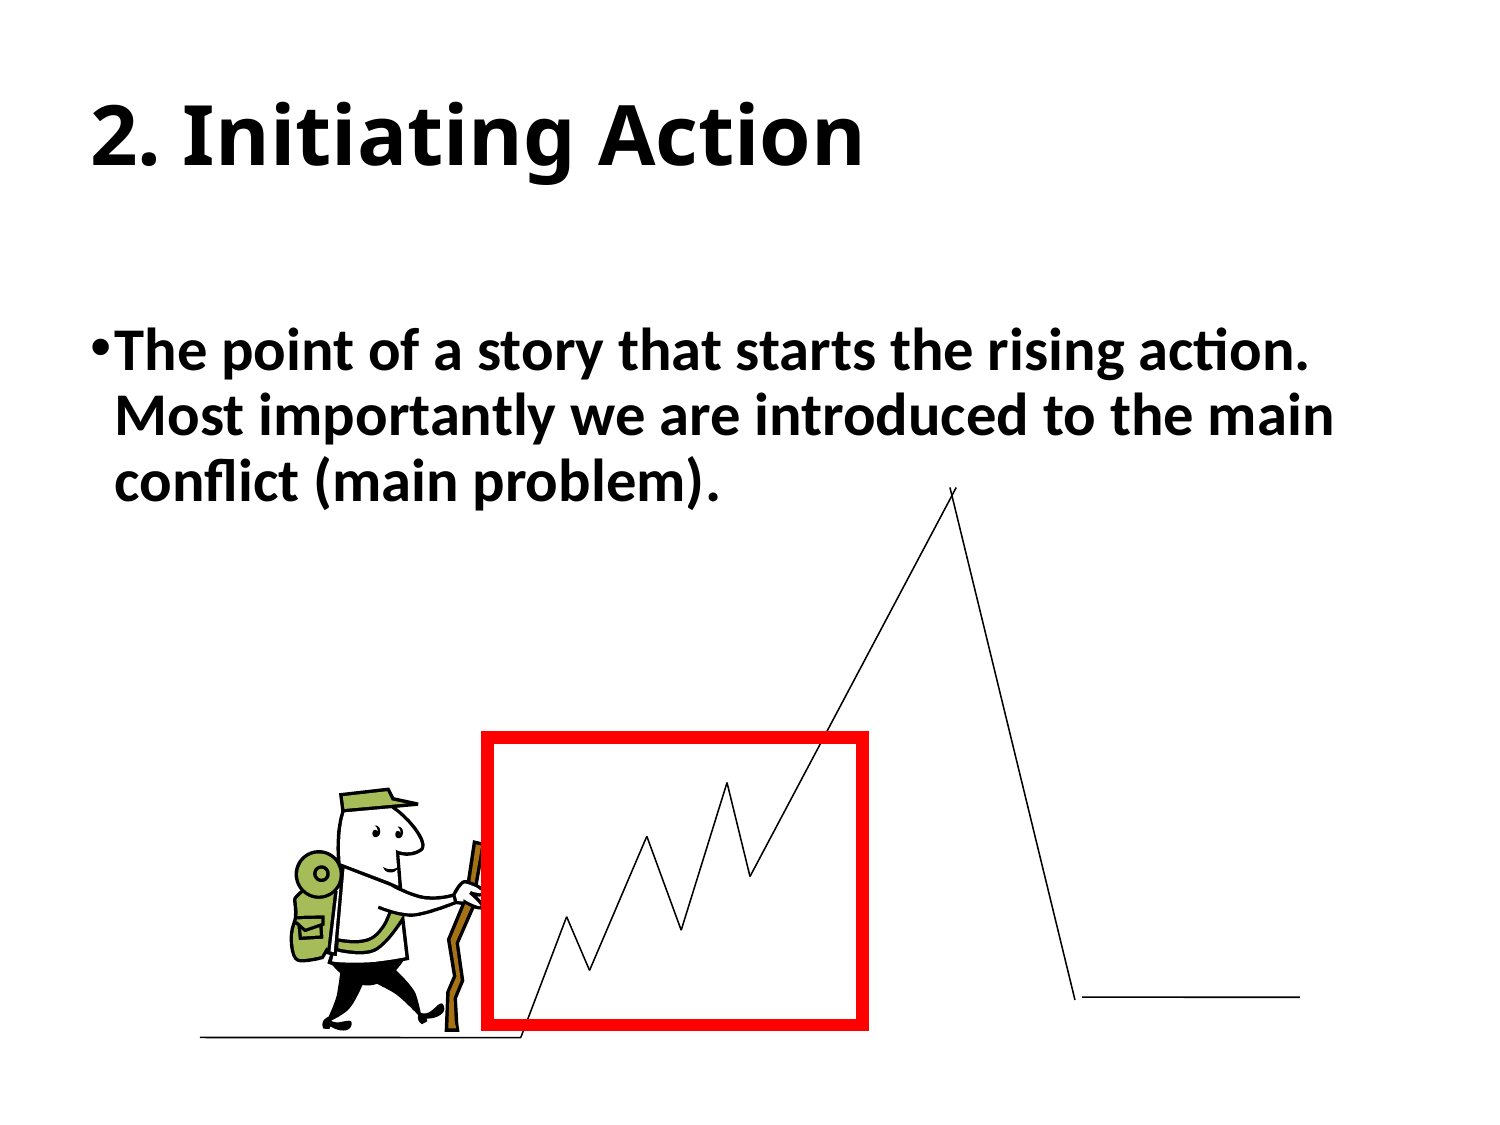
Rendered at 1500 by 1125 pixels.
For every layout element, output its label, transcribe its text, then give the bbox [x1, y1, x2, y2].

list The point of a story that starts the rising action. Most importantly we are introduced to the main conflict (main problem). [75, 224, 1438, 525]
title 2. Initiating Action [75, 45, 1425, 224]
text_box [199, 487, 1301, 1038]
